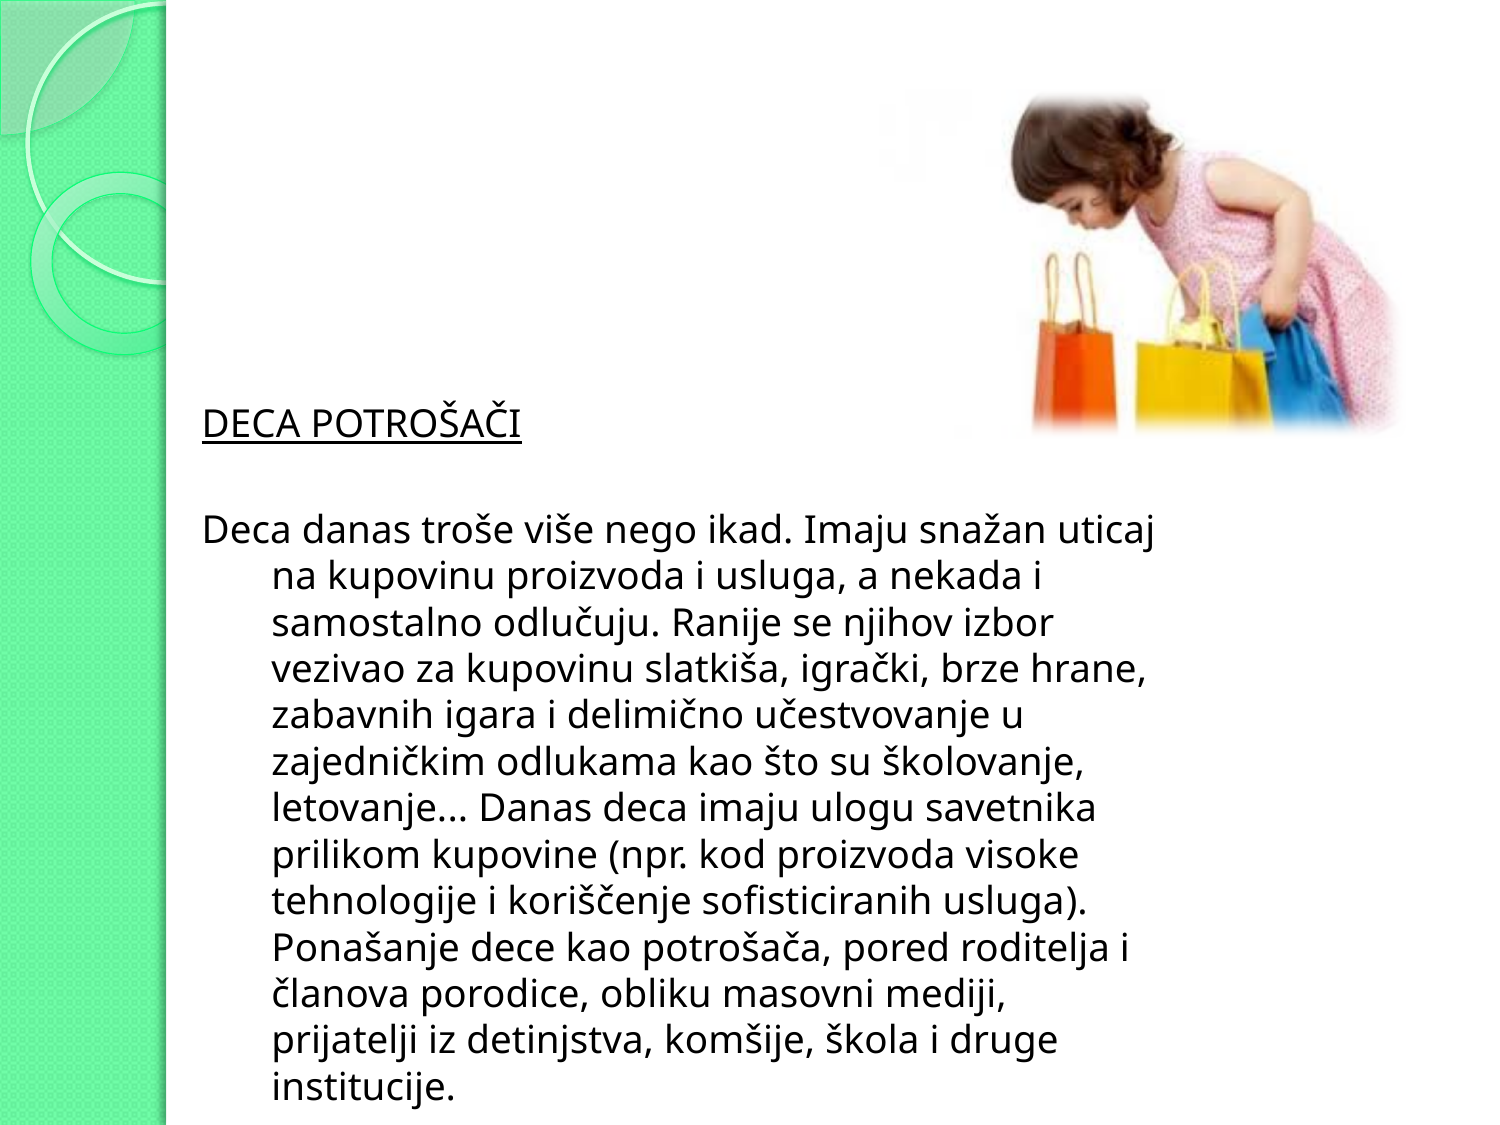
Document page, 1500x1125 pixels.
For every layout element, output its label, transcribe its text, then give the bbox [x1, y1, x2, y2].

list DECA POTROŠAČI Deca danas troše više nego ikad. Imaju snažan uticaj na kupovinu proizvoda i usluga, a nekada i samostalno odlučuju. Ranije se njihov izbor vezivao za kupovinu slatkiša, igrački, brze hrane, zabavnih igara i delimično učestvovanje u zajedničkim odlukama kao što su školovanje, letovanje... Danas deca imaju ulogu savetnika prilikom kupovine (npr. kod proizvoda visoke tehnologije i koriščenje sofisticiranih usluga). Ponašanje dece kao potrošača, pored roditelja i članova porodice, obliku masovni mediji, prijatelji iz detinjstva, komšije, škola i druge institucije. [175, 338, 1176, 1125]
picture [879, 89, 1406, 439]
